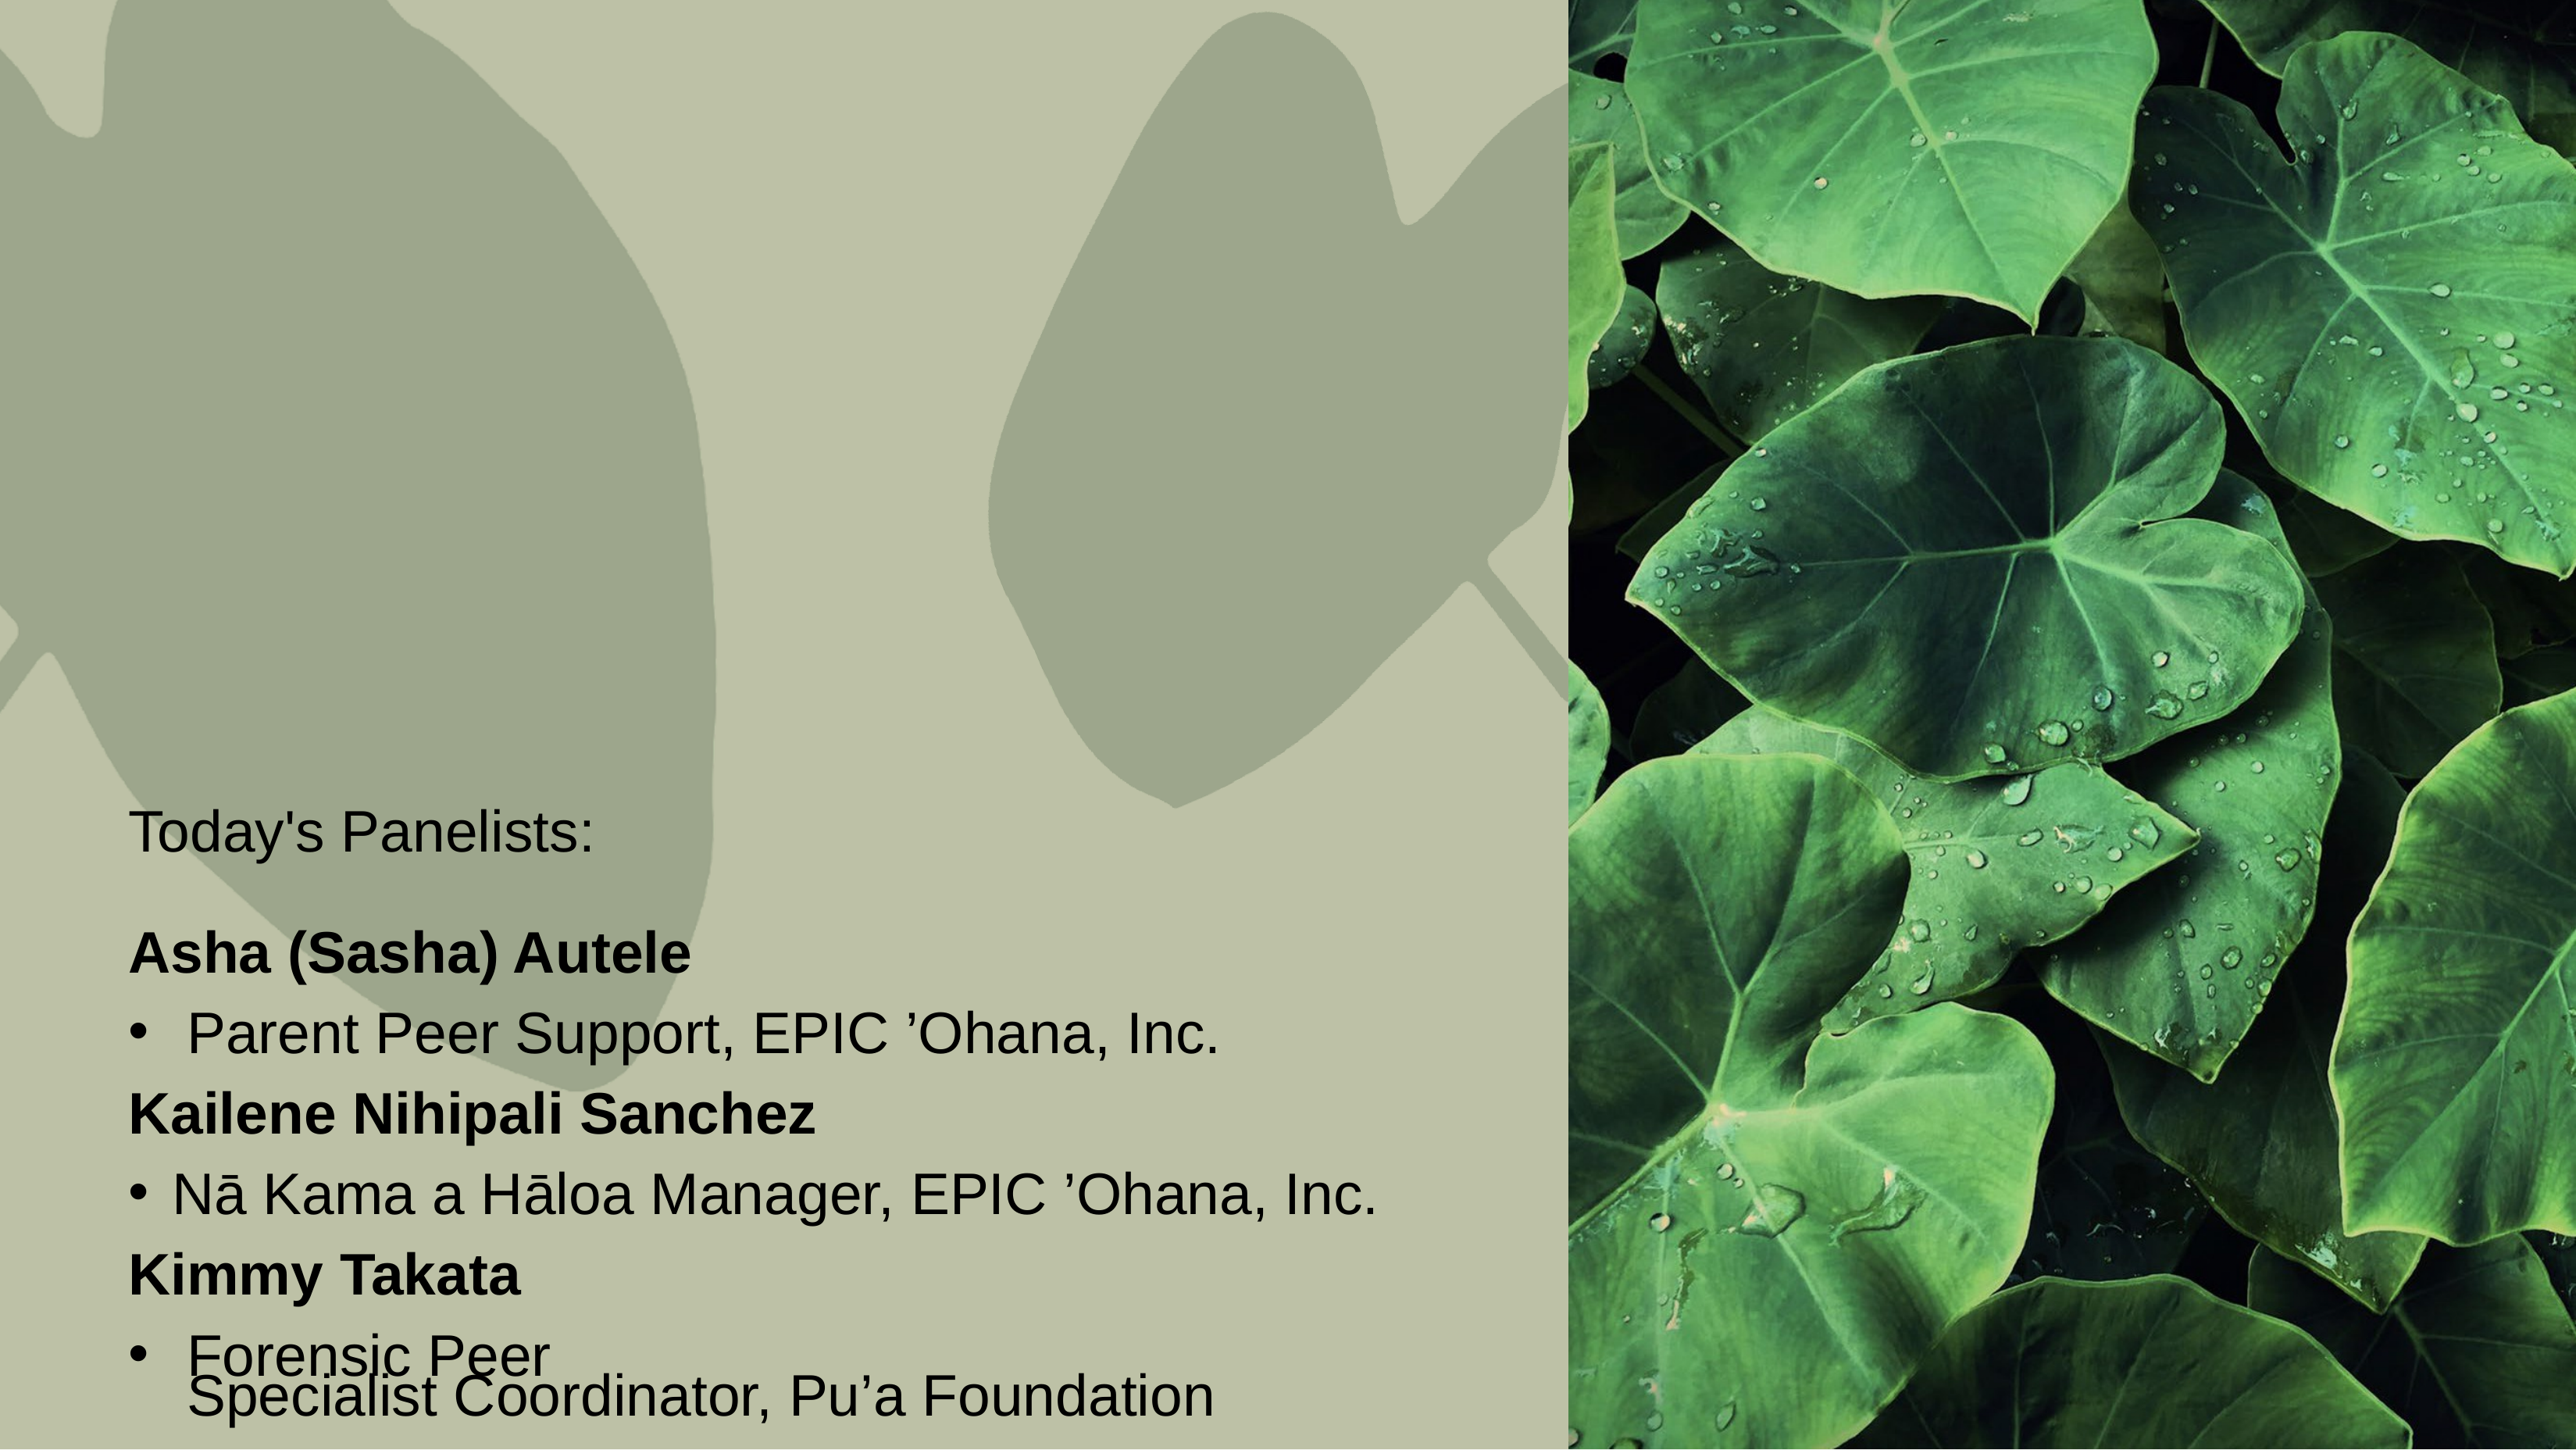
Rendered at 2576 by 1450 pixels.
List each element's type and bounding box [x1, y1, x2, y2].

picture [0, 0, 653, 1450]
text_box [653, 0, 2576, 1450]
